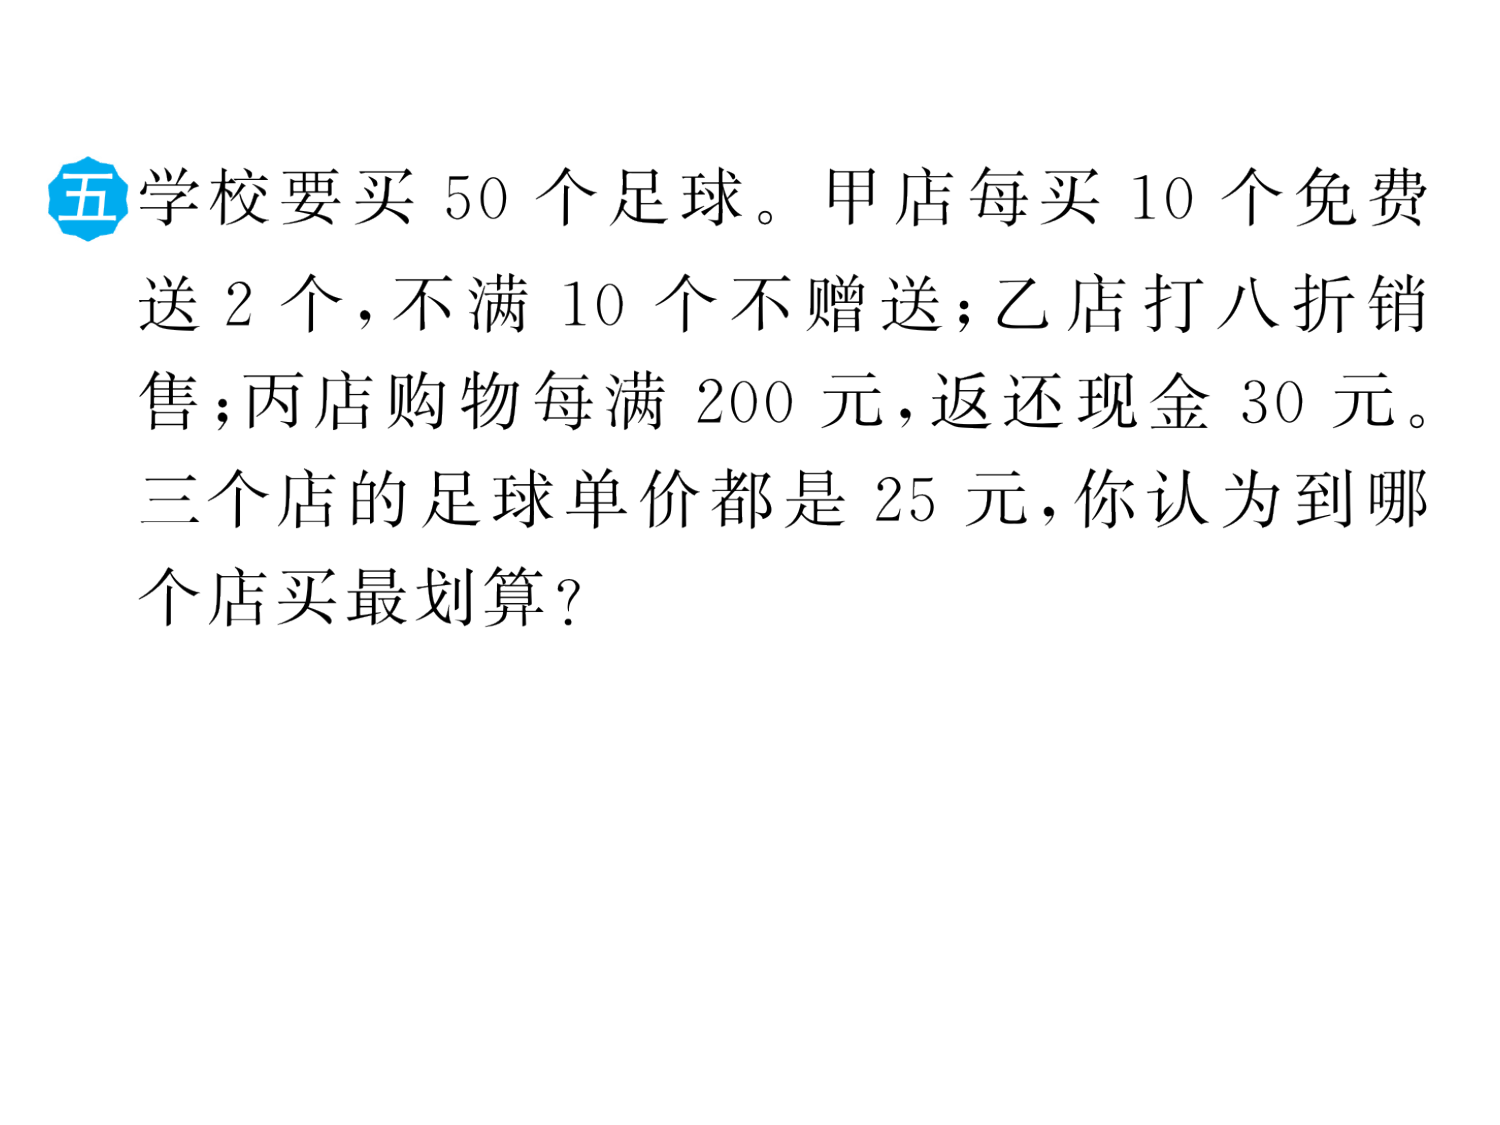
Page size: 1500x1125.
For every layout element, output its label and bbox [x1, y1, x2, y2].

picture [41, 148, 1459, 637]
